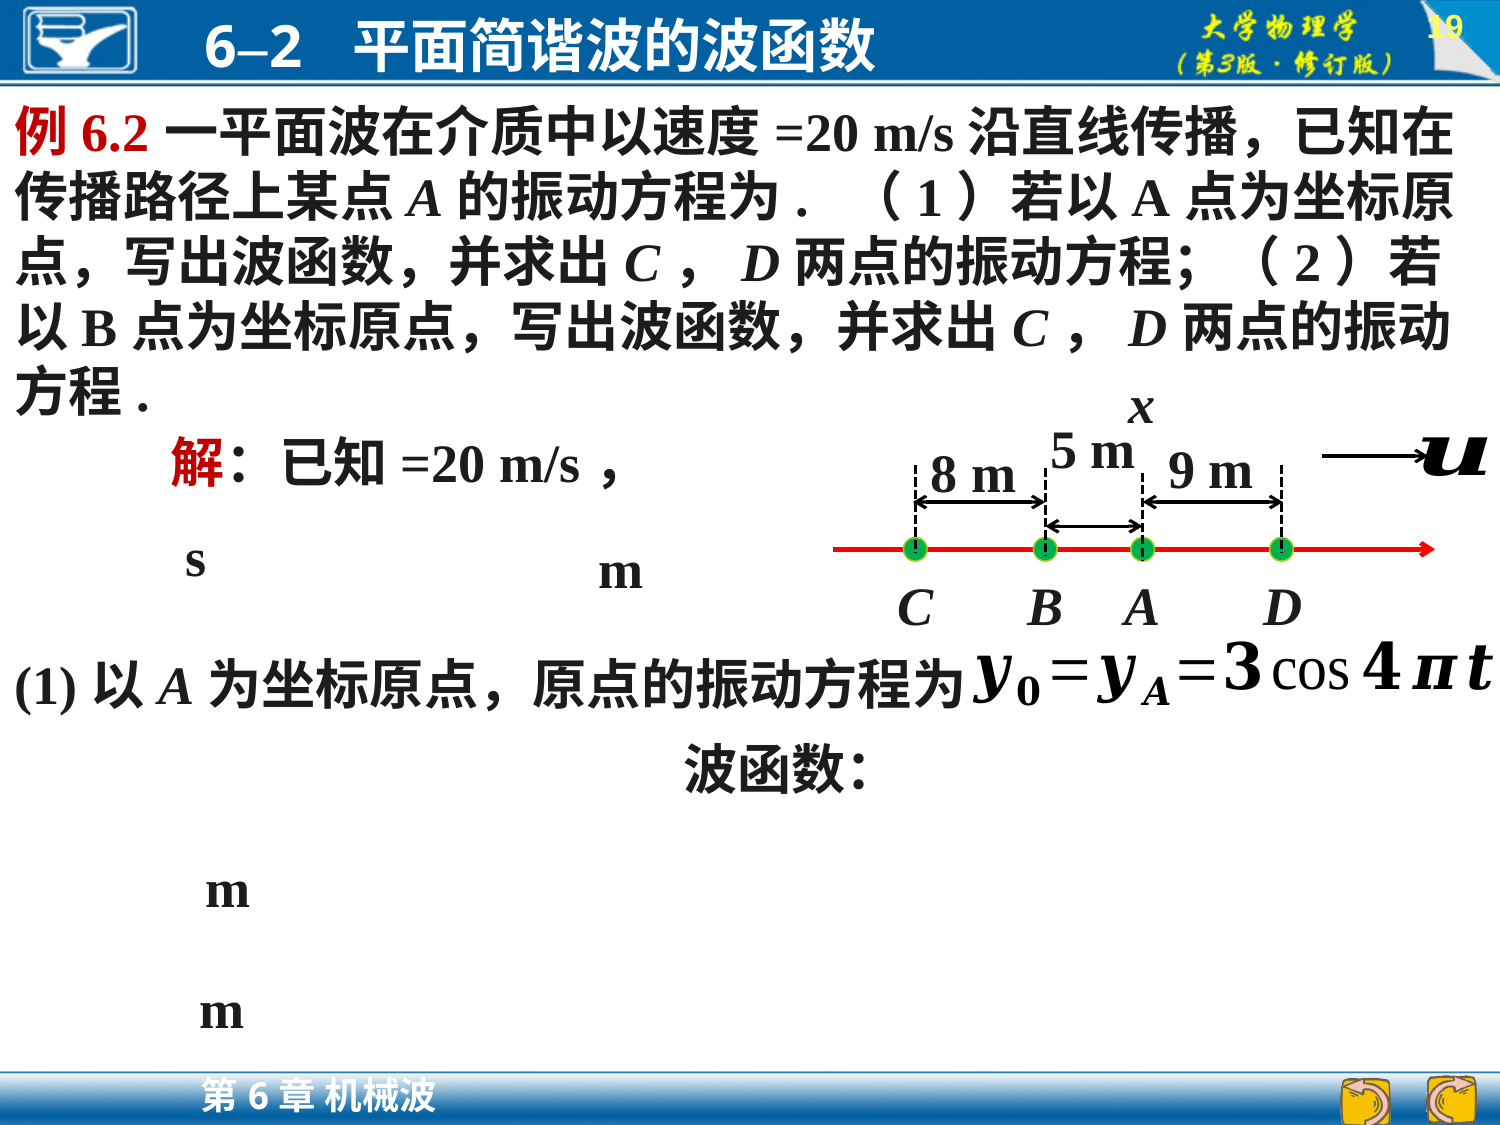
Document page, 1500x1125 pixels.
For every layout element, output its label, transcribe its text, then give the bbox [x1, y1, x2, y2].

text_box (1)以A为坐标原点，原点的振动方程为 [0, 643, 982, 723]
picture [0, 0, 1500, 1125]
picture [982, 670, 988, 700]
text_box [832, 407, 1495, 646]
text_box x [1114, 362, 1172, 405]
picture [1369, 650, 1382, 673]
footer 19 [1411, 0, 1500, 69]
